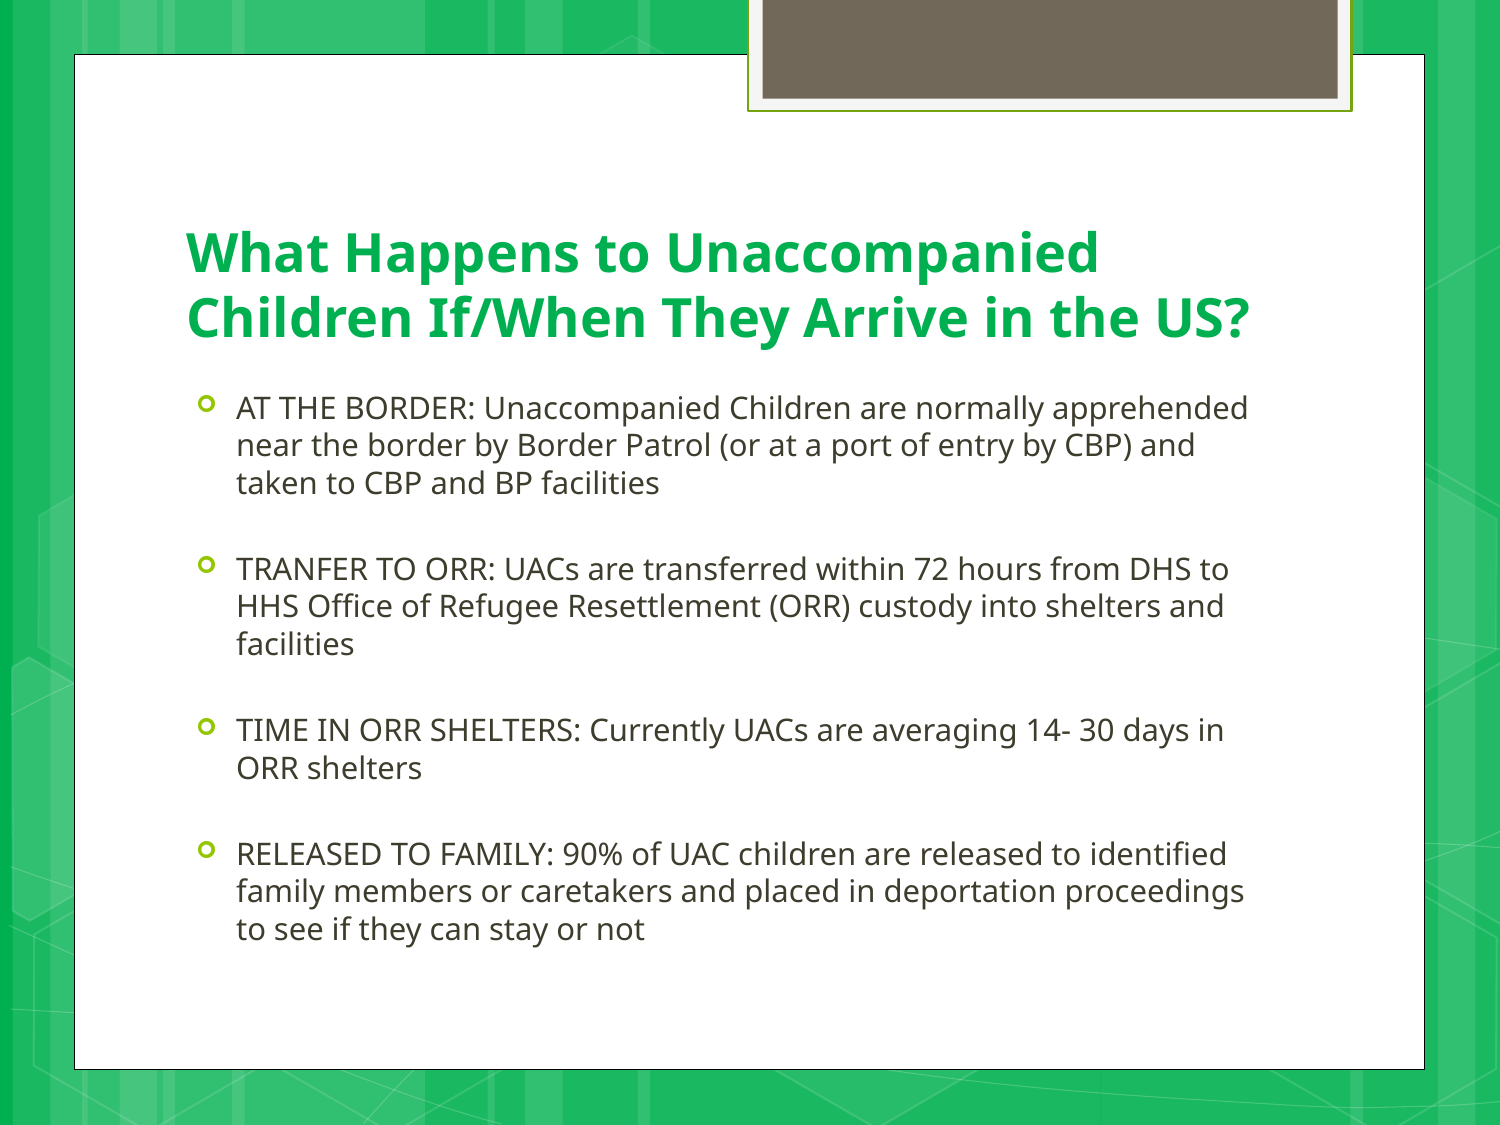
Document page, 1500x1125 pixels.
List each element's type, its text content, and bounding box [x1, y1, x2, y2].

list AT THE BORDER: Unaccompanied Children are normally apprehended near the border by Border Patrol (or at a port of entry by CBP) and taken to CBP and BP facilities TRANFER TO ORR: UACs are transferred within 72 hours from DHS to HHS Office of Refugee Resettlement (ORR) custody into shelters and facilities TIME IN ORR SHELTERS: Currently UACs are averaging 14- 30 days in ORR shelters RELEASED TO FAMILY: 90% of UAC children are released to identified family members or caretakers and placed in deportation proceedings to see if they can stay or not [171, 381, 1283, 957]
title What Happens to Unaccompanied Children If/When They Arrive in the US? [171, 168, 1324, 357]
